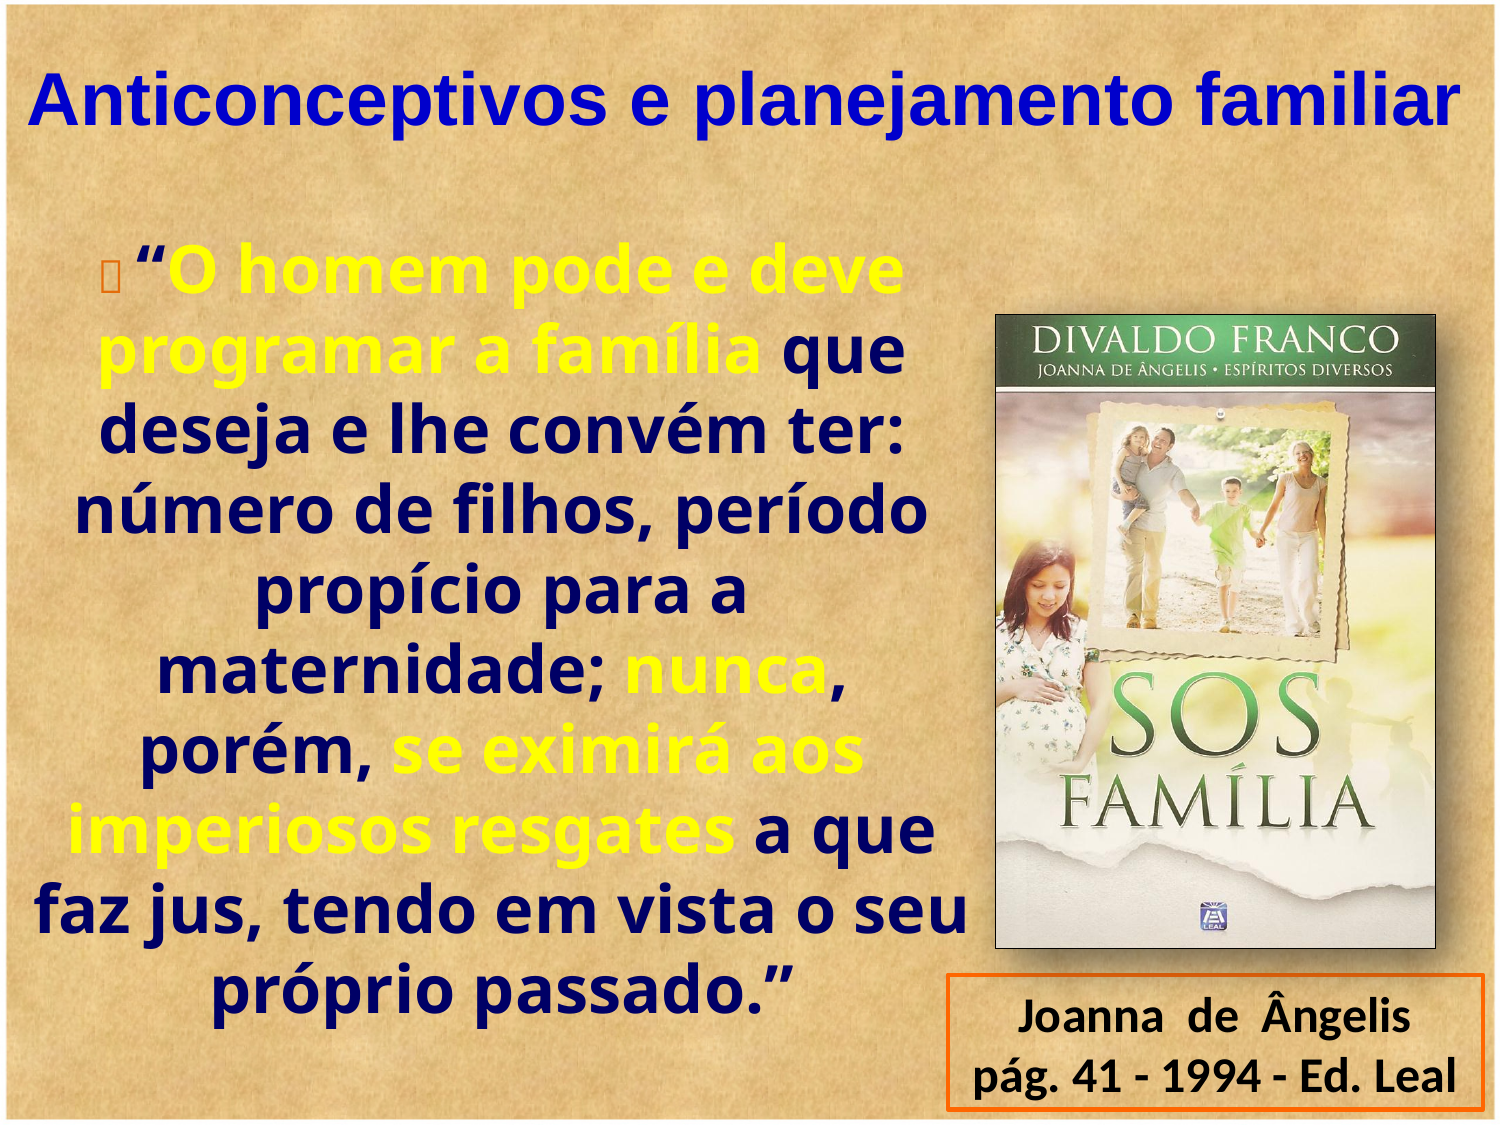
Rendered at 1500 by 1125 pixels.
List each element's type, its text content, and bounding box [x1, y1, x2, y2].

text_box Joanna de Ângelis pág. 41 - 1994 - Ed. Leal [946, 973, 1485, 1112]
text_box  “O homem pode e deve programar a família que deseja e lhe convém ter: número de filhos, período propício para a maternidade; nunca, porém, se eximirá aos imperiosos resgates a que faz jus, tendo em vista o seu próprio passado.” [17, 219, 987, 1035]
picture [0, 0, 1500, 1125]
text_box Anticonceptivos e planejamento familiar [0, 42, 1490, 148]
